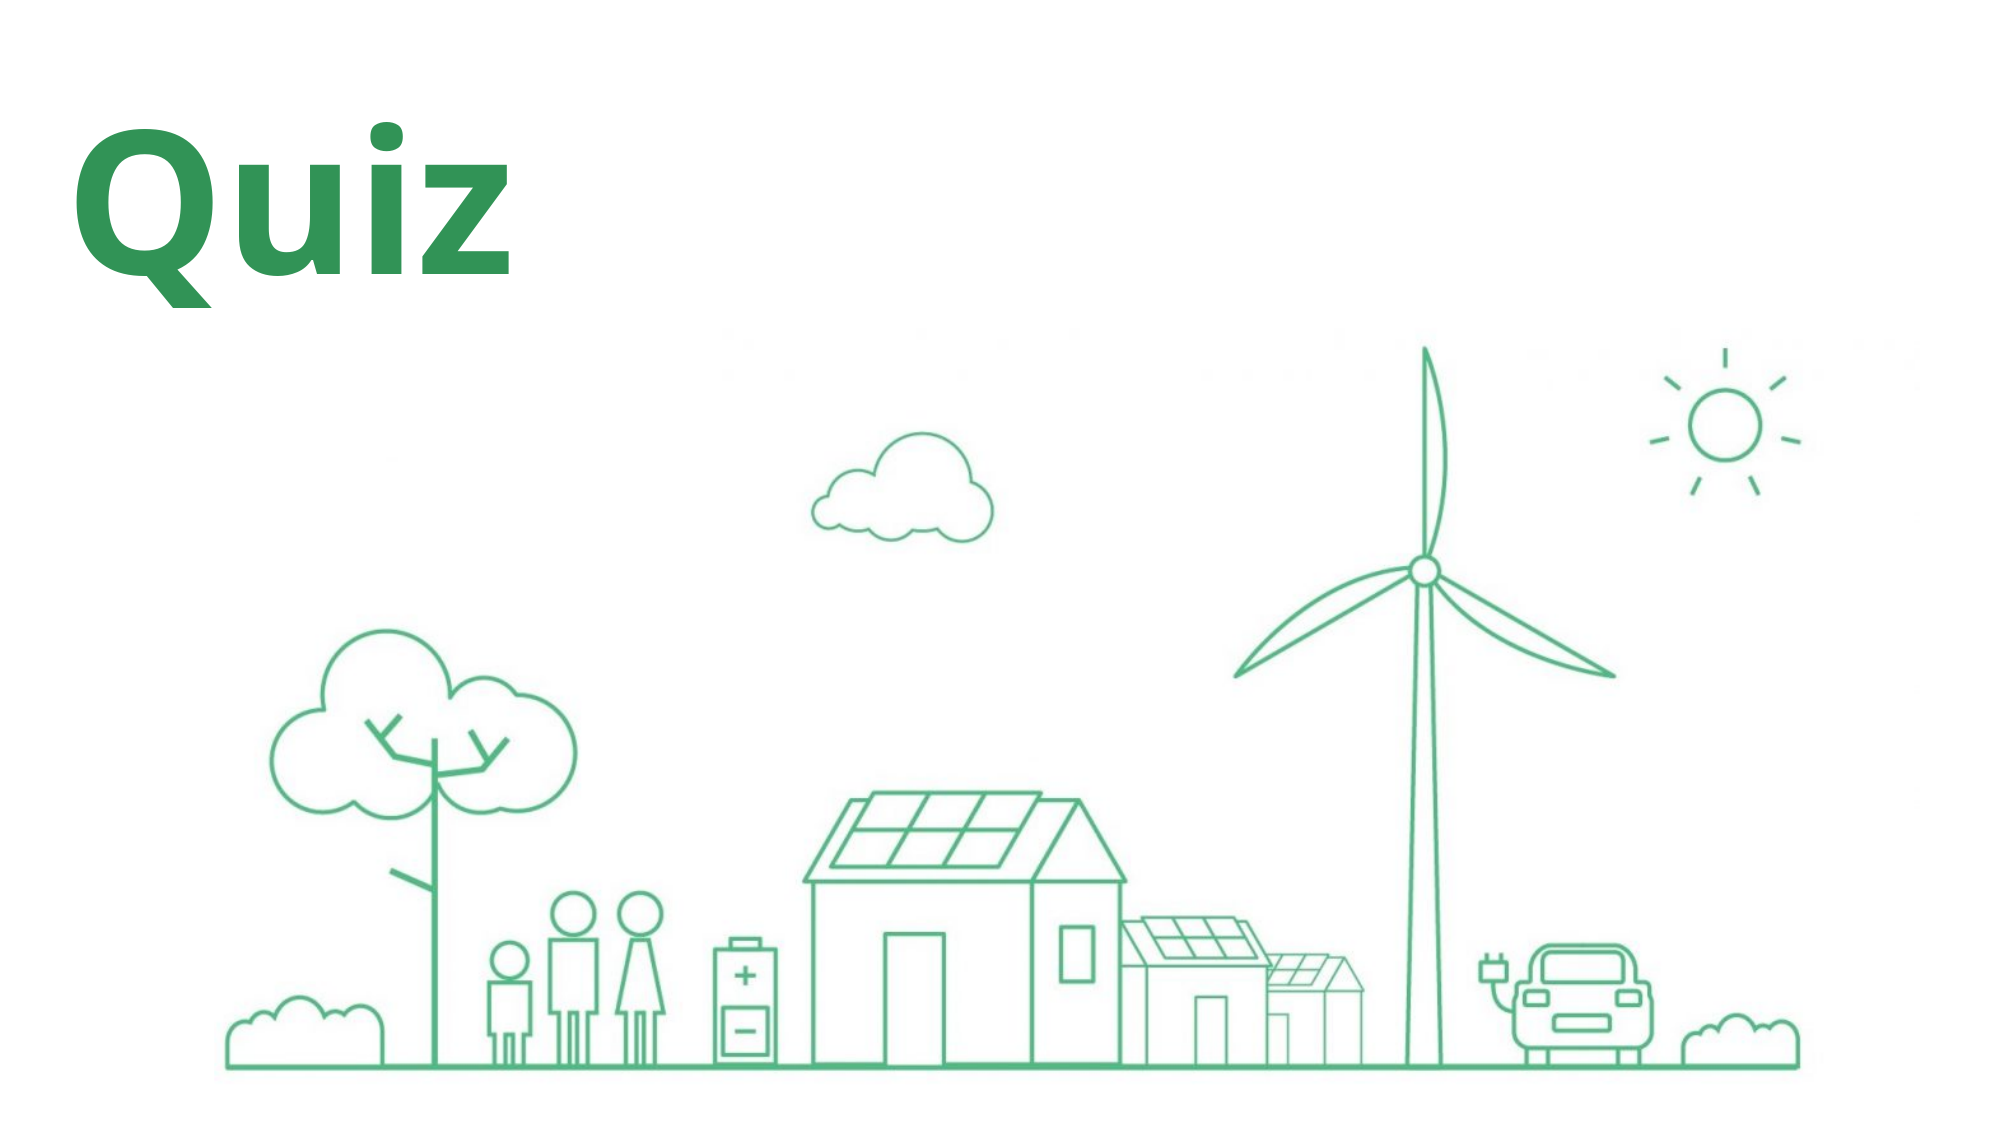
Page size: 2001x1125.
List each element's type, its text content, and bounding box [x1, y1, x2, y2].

text_box Quiz [50, 75, 591, 326]
picture [214, 296, 1920, 1093]
